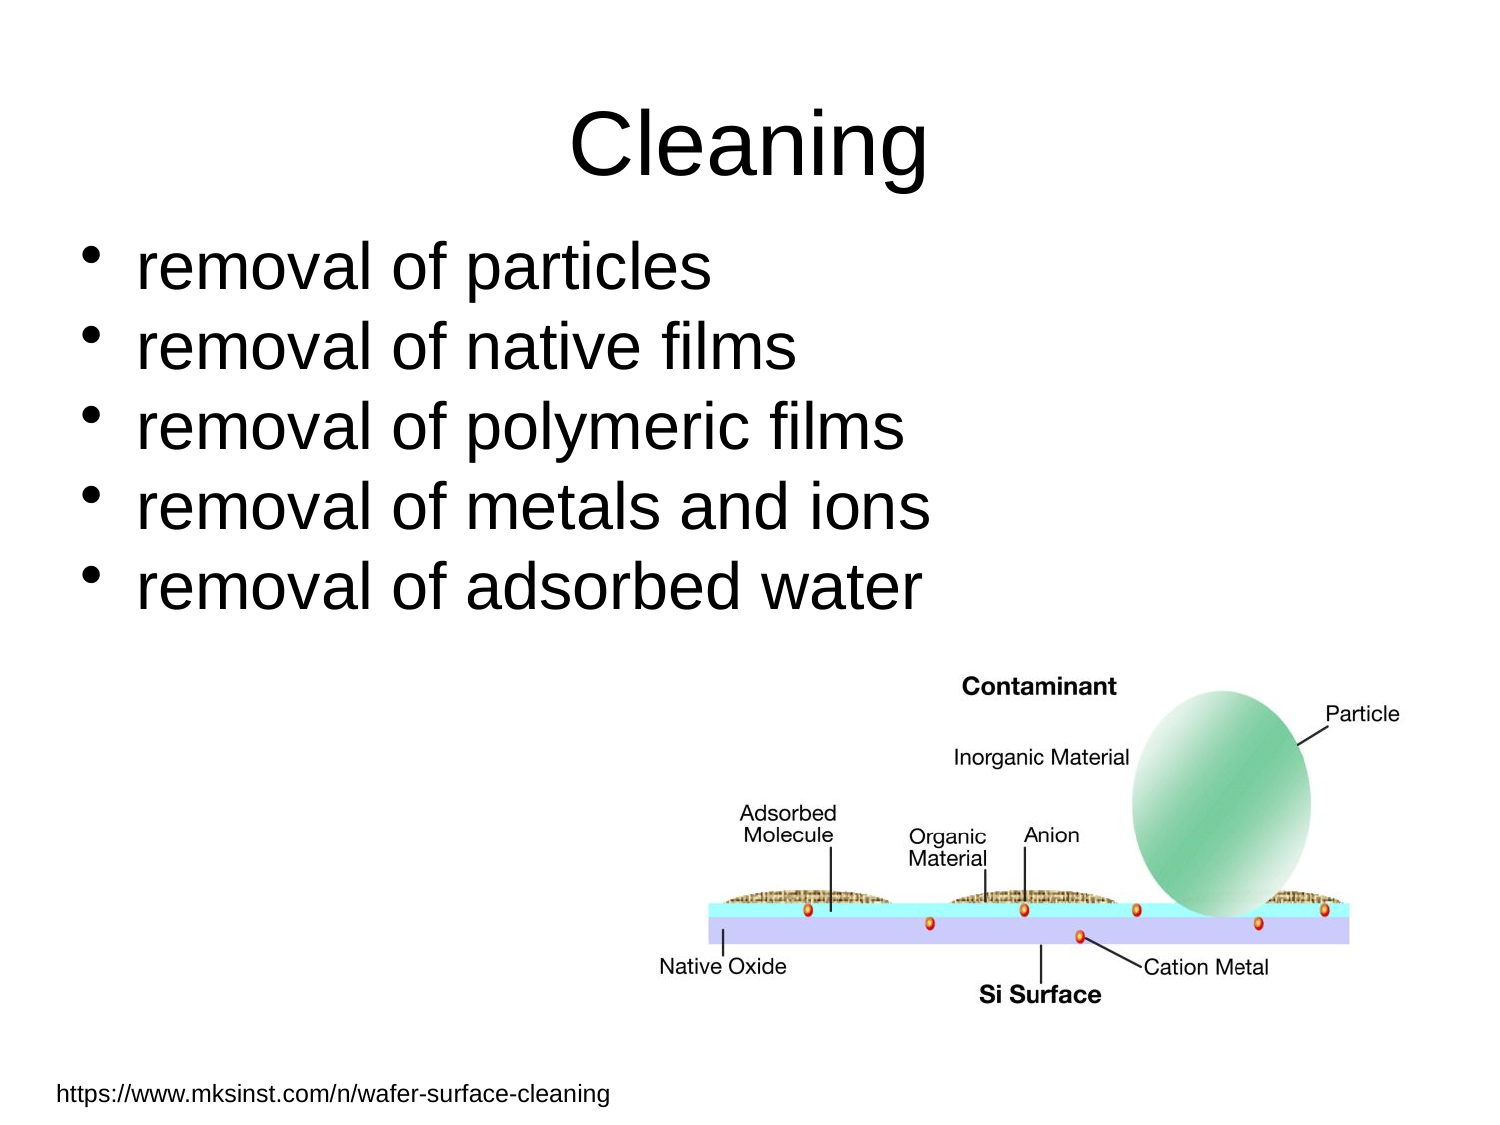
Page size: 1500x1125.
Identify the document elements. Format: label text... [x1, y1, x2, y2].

picture [640, 621, 1436, 1047]
title Cleaning [75, 45, 1425, 233]
text_box https://www.mksinst.com/n/wafer-surface-cleaning [41, 1070, 792, 1116]
list removal of particles removal of native films removal of polymeric films removal of metals and ions removal of adsorbed water [64, 215, 1415, 958]
